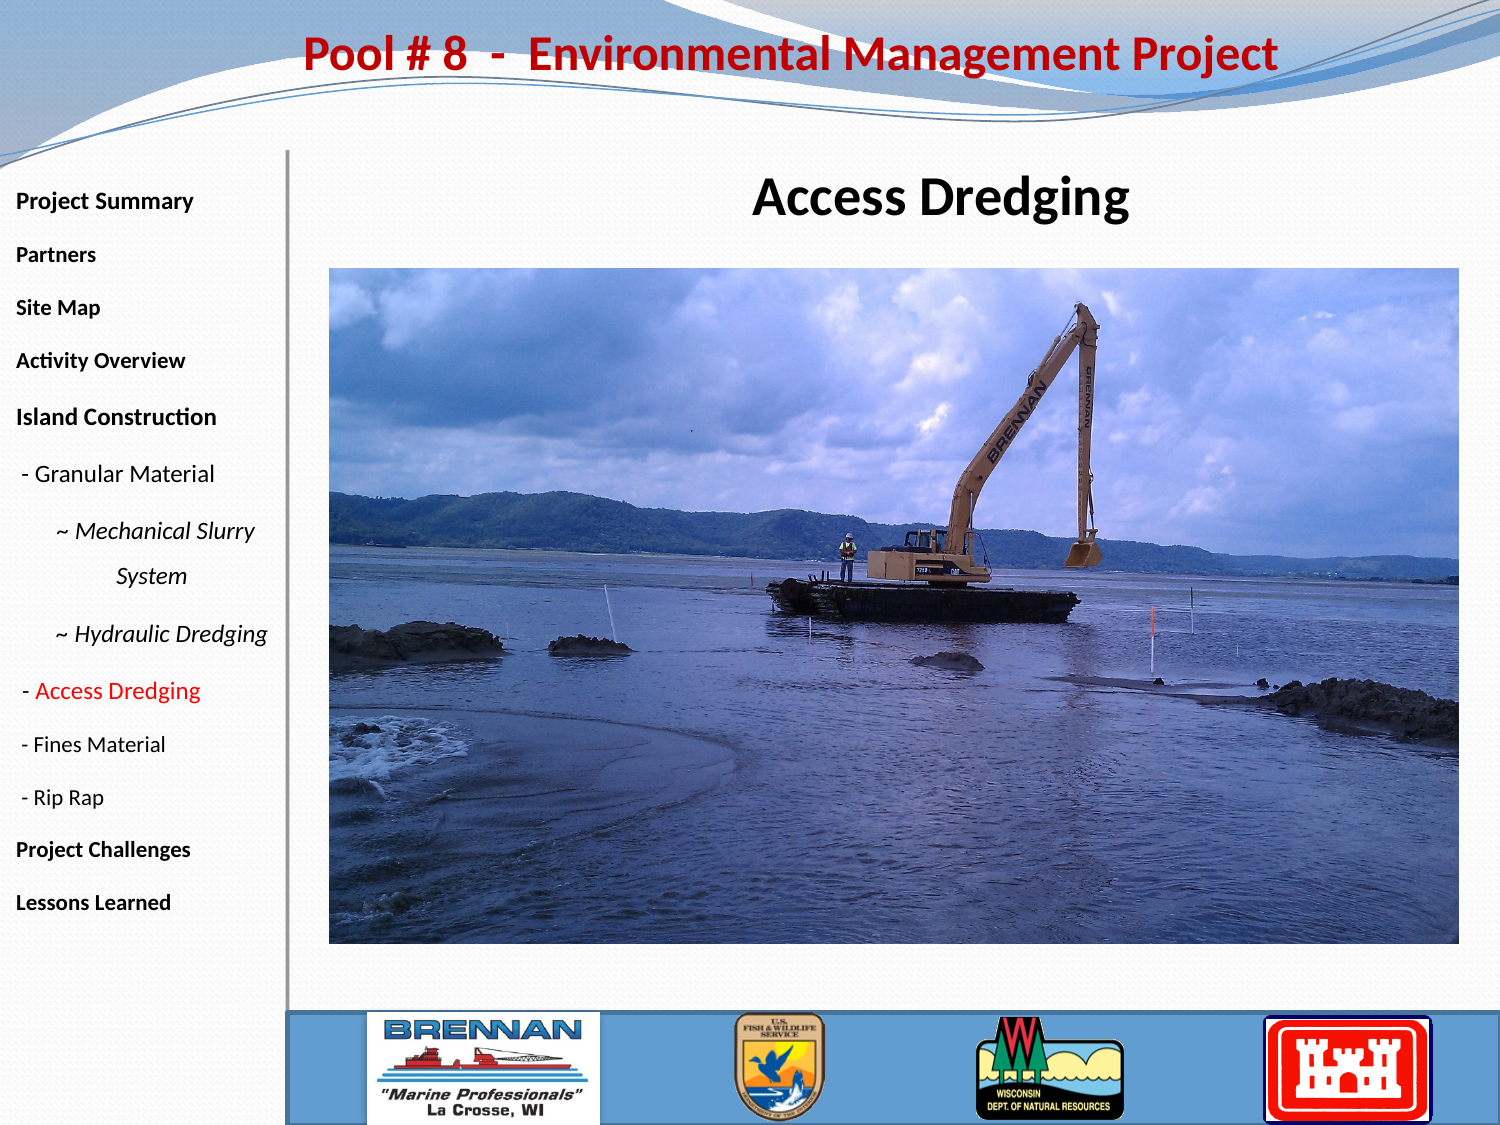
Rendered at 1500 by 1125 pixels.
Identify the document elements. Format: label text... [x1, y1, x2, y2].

picture [329, 268, 1459, 944]
list Access Dredging [312, 151, 1475, 1000]
picture [1262, 1014, 1434, 1125]
picture [734, 1012, 826, 1122]
picture [366, 1012, 601, 1125]
text_box [599, 1010, 1500, 1125]
text_box Project Summary Partners Site Map Activity Overview Island Construction - Granular Material ~ Mechanical Slurry System ~ Hydraulic Dredging - Access Dredging - Fines Material - Rip Rap Project Challenges Lessons Learned [1, 162, 289, 1125]
picture [974, 1016, 1126, 1121]
text_box [289, 1010, 366, 1125]
title Pool # 8 - Environmental Management Project [21, 0, 1447, 81]
